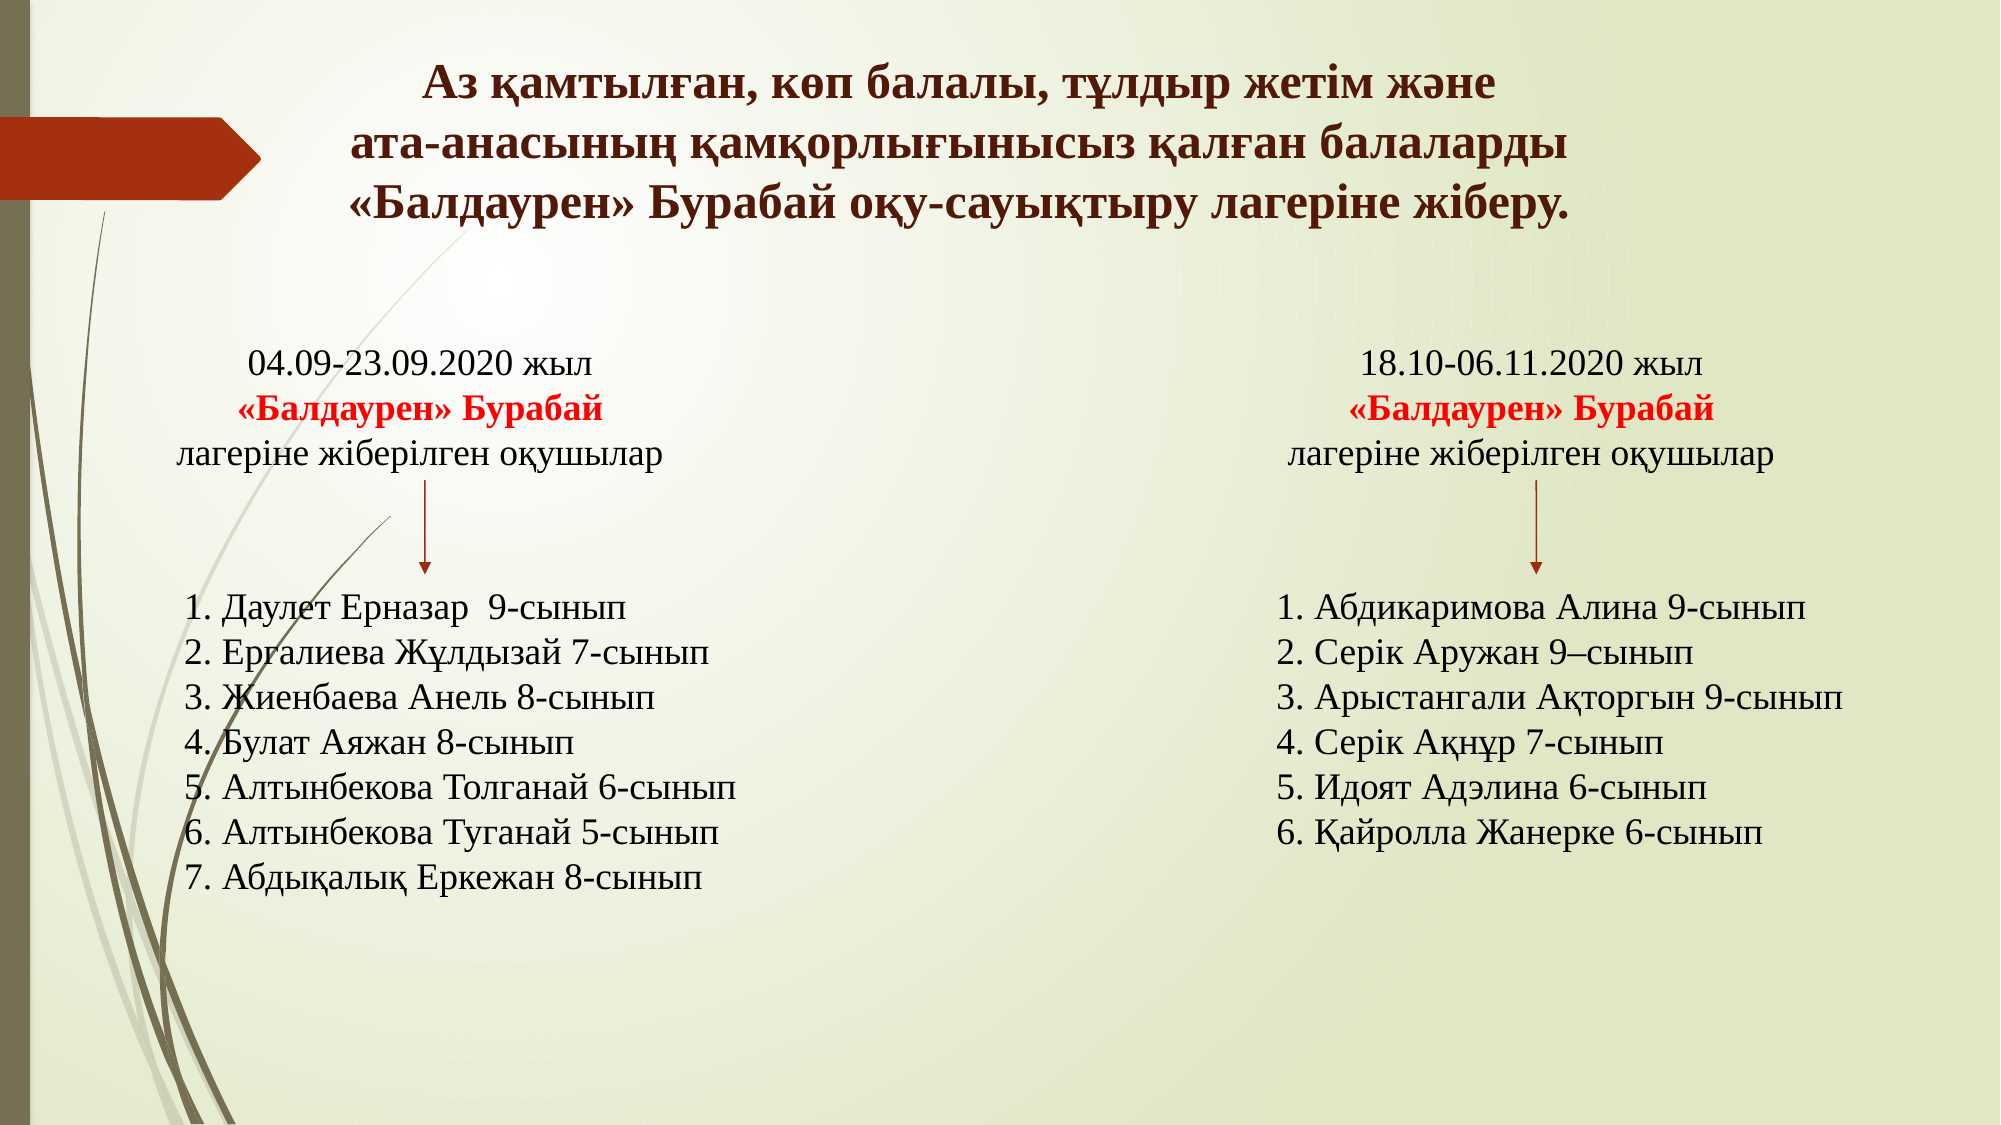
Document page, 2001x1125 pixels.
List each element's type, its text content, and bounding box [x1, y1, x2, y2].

text_box Аз қамтылған, көп балалы, тұлдыр жетім және ата-анасының қамқорлығынысыз қалған балаларды «Балдаурен» Бурабай оқу-сауықтыру лагеріне жіберу. [322, 41, 1596, 237]
text_box 1. Даулет Ерназар 9-сынып 2. Ергалиева Жұлдызай 7-сынып 3. Жиенбаева Анель 8-сынып 4. Булат Аяжан 8-сынып 5. Алтынбекова Толганай 6-сынып 6. Алтынбекова Туганай 5-сынып 7. Абдықалық Еркежан 8-сынып [169, 574, 753, 905]
text_box 04.09-23.09.2020 жыл «Балдаурен» Бурабай лагеріне жіберілген оқушылар [161, 330, 689, 481]
text_box 1. Абдикаримова Алина 9-сынып 2. Серік Аружан 9–сынып 3. Арыстангали Ақторгын 9-сынып 4. Серік Ақнұр 7-сынып 5. Идоят Адэлина 6-сынып 6. Қайролла Жанерке 6-сынып [1261, 574, 1859, 905]
text_box 18.10-06.11.2020 жыл «Балдаурен» Бурабай лагеріне жіберілген оқушылар [1272, 330, 1801, 481]
